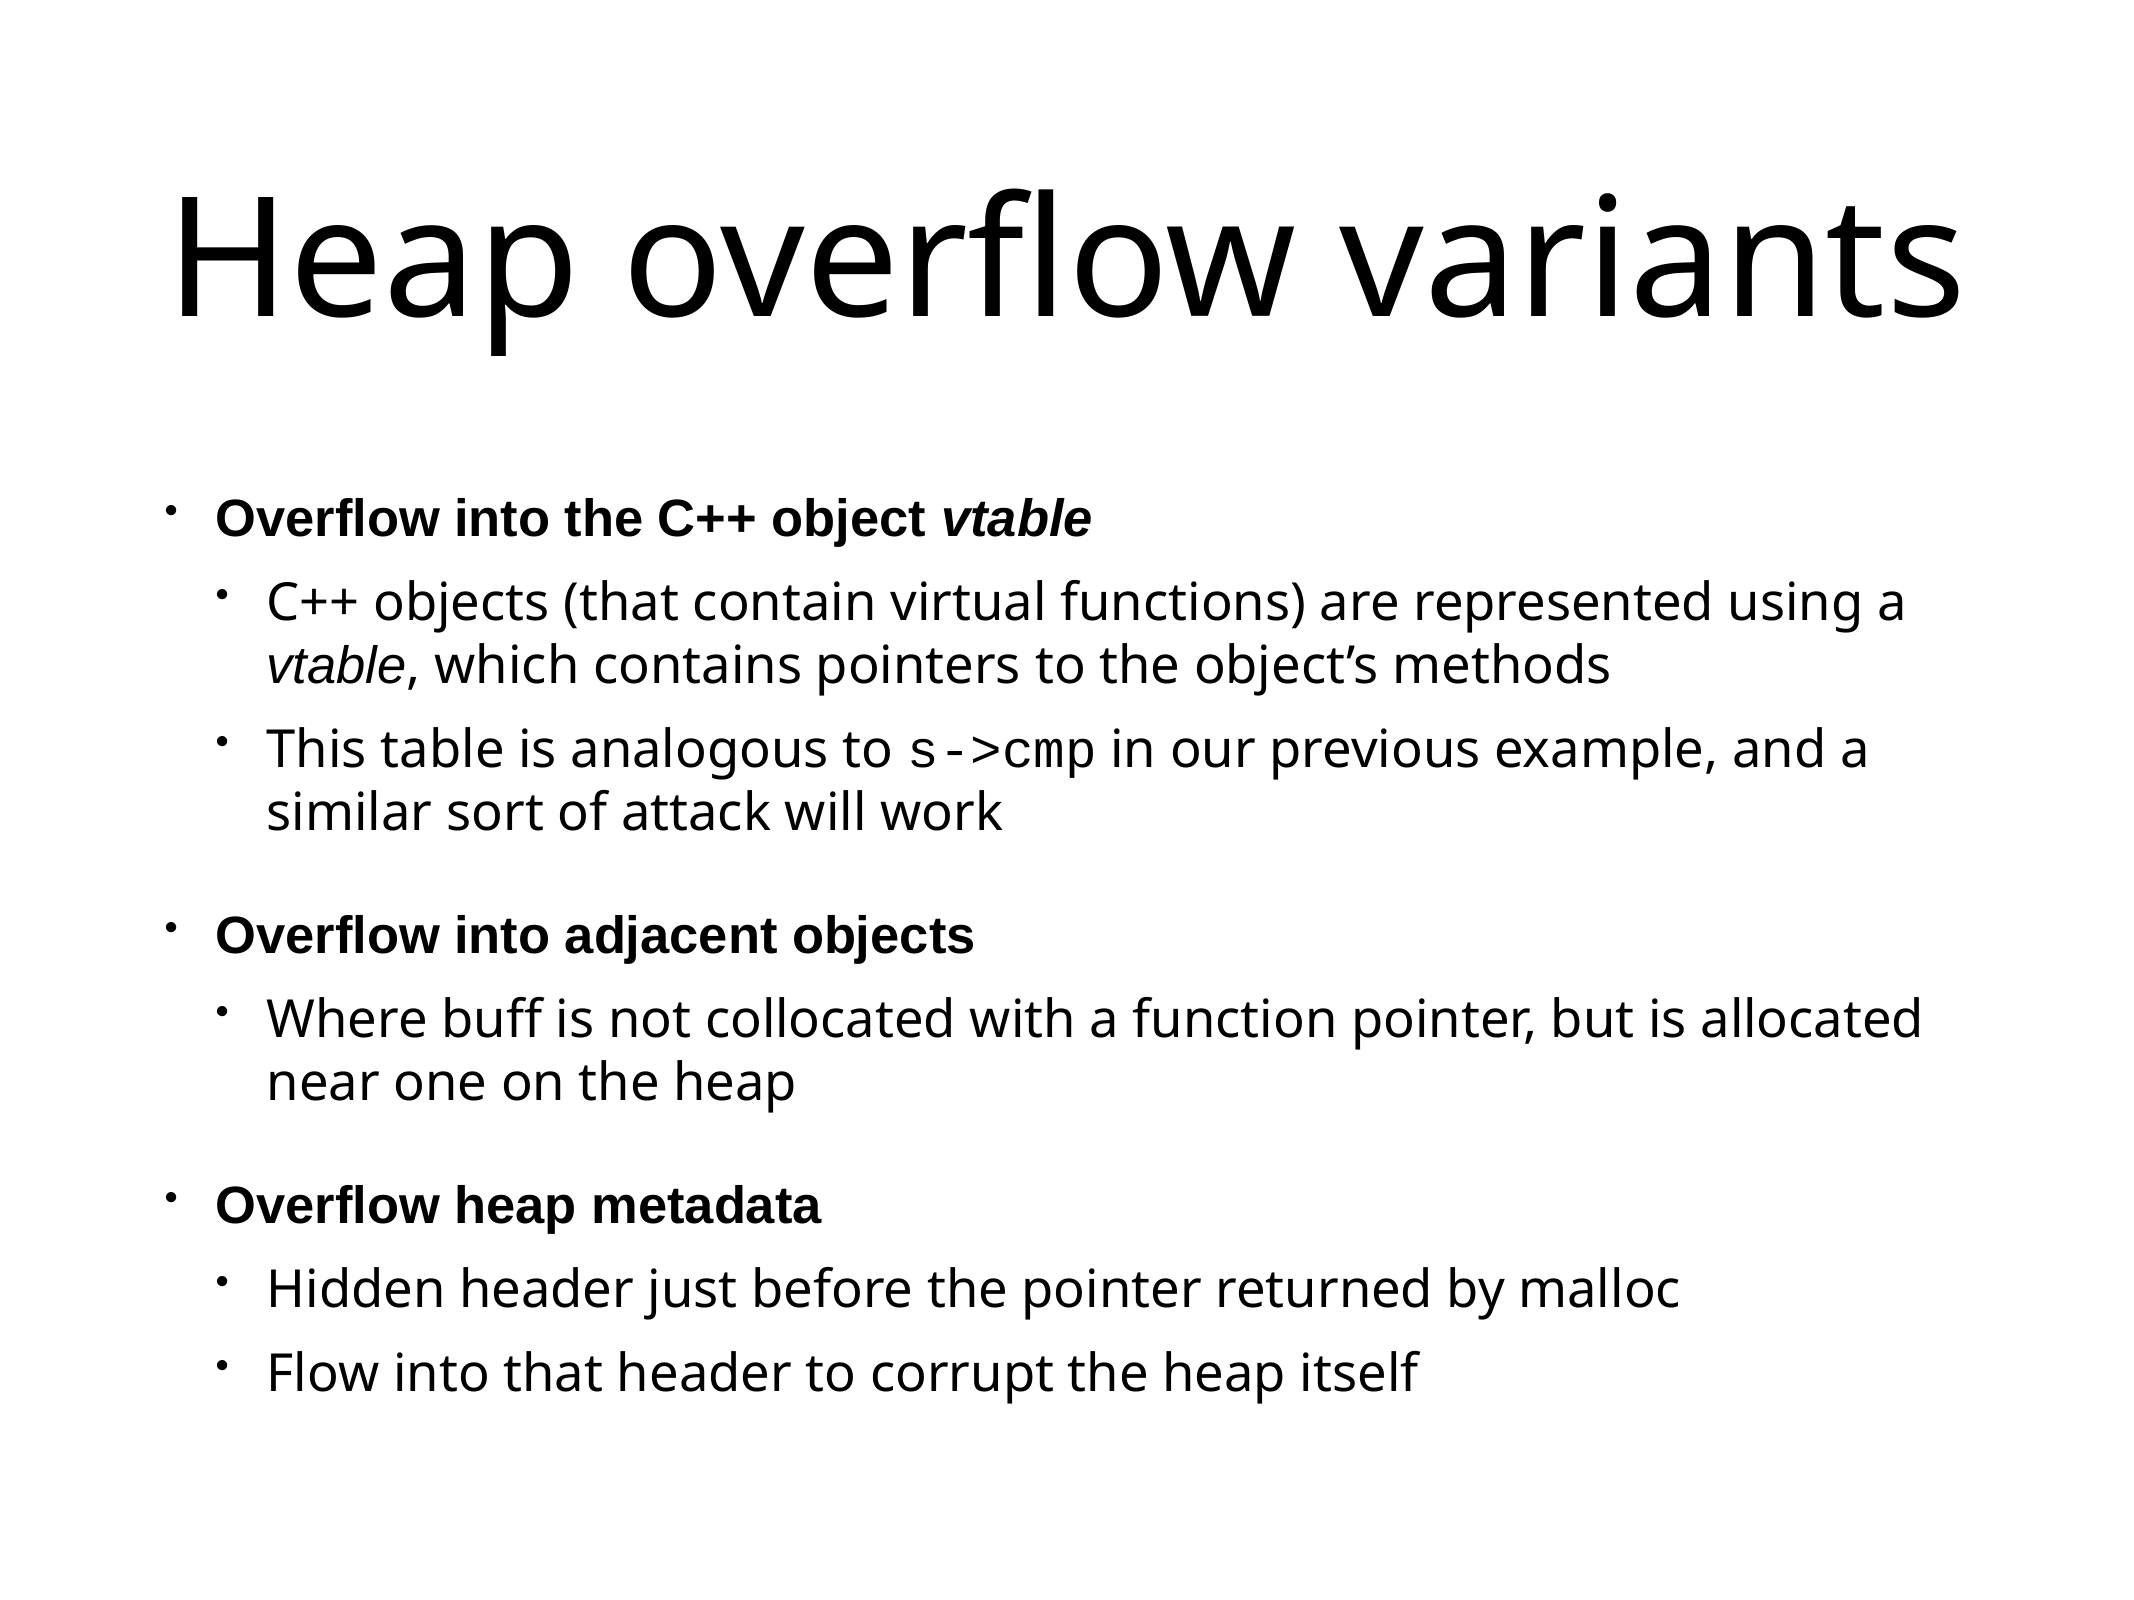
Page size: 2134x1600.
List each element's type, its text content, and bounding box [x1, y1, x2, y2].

title Heap overflow variants [155, 72, 1978, 426]
list Overflow into the C++ object vtable C++ objects (that contain virtual functions) are represented using a vtable, which contains pointers to the object’s methods This table is analogous to s->cmp in our previous example, and a similar sort of attack will work Overflow into adjacent objects Where buff is not collocated with a function pointer, but is allocated near one on the heap Overflow heap metadata Hidden header just before the pointer returned by malloc Flow into that header to corrupt the heap itself [155, 426, 1978, 1459]
